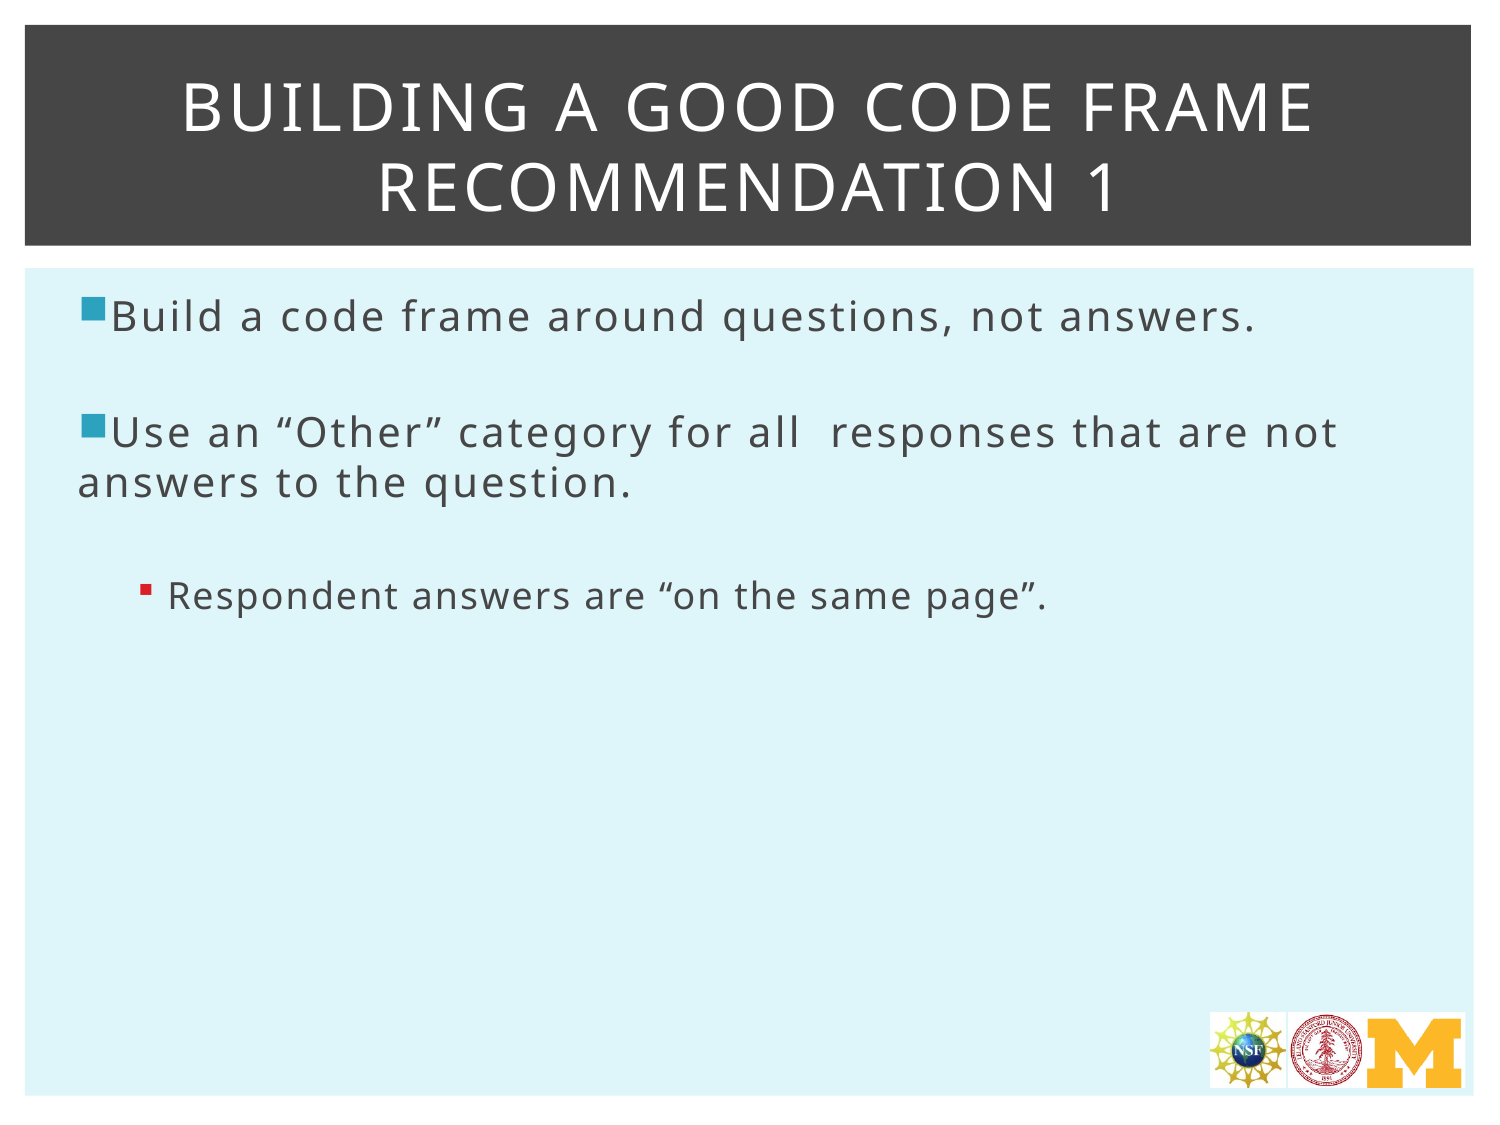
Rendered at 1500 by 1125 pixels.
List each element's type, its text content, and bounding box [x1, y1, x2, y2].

picture [1210, 1012, 1286, 1088]
title Building a good Code frame Recommendation 1 [62, 58, 1438, 232]
list Build a code frame around questions, not answers. Use an “Other” category for all responses that are not answers to the question. Respondent answers are “on the same page”. [62, 282, 1442, 888]
picture [1288, 1012, 1466, 1088]
